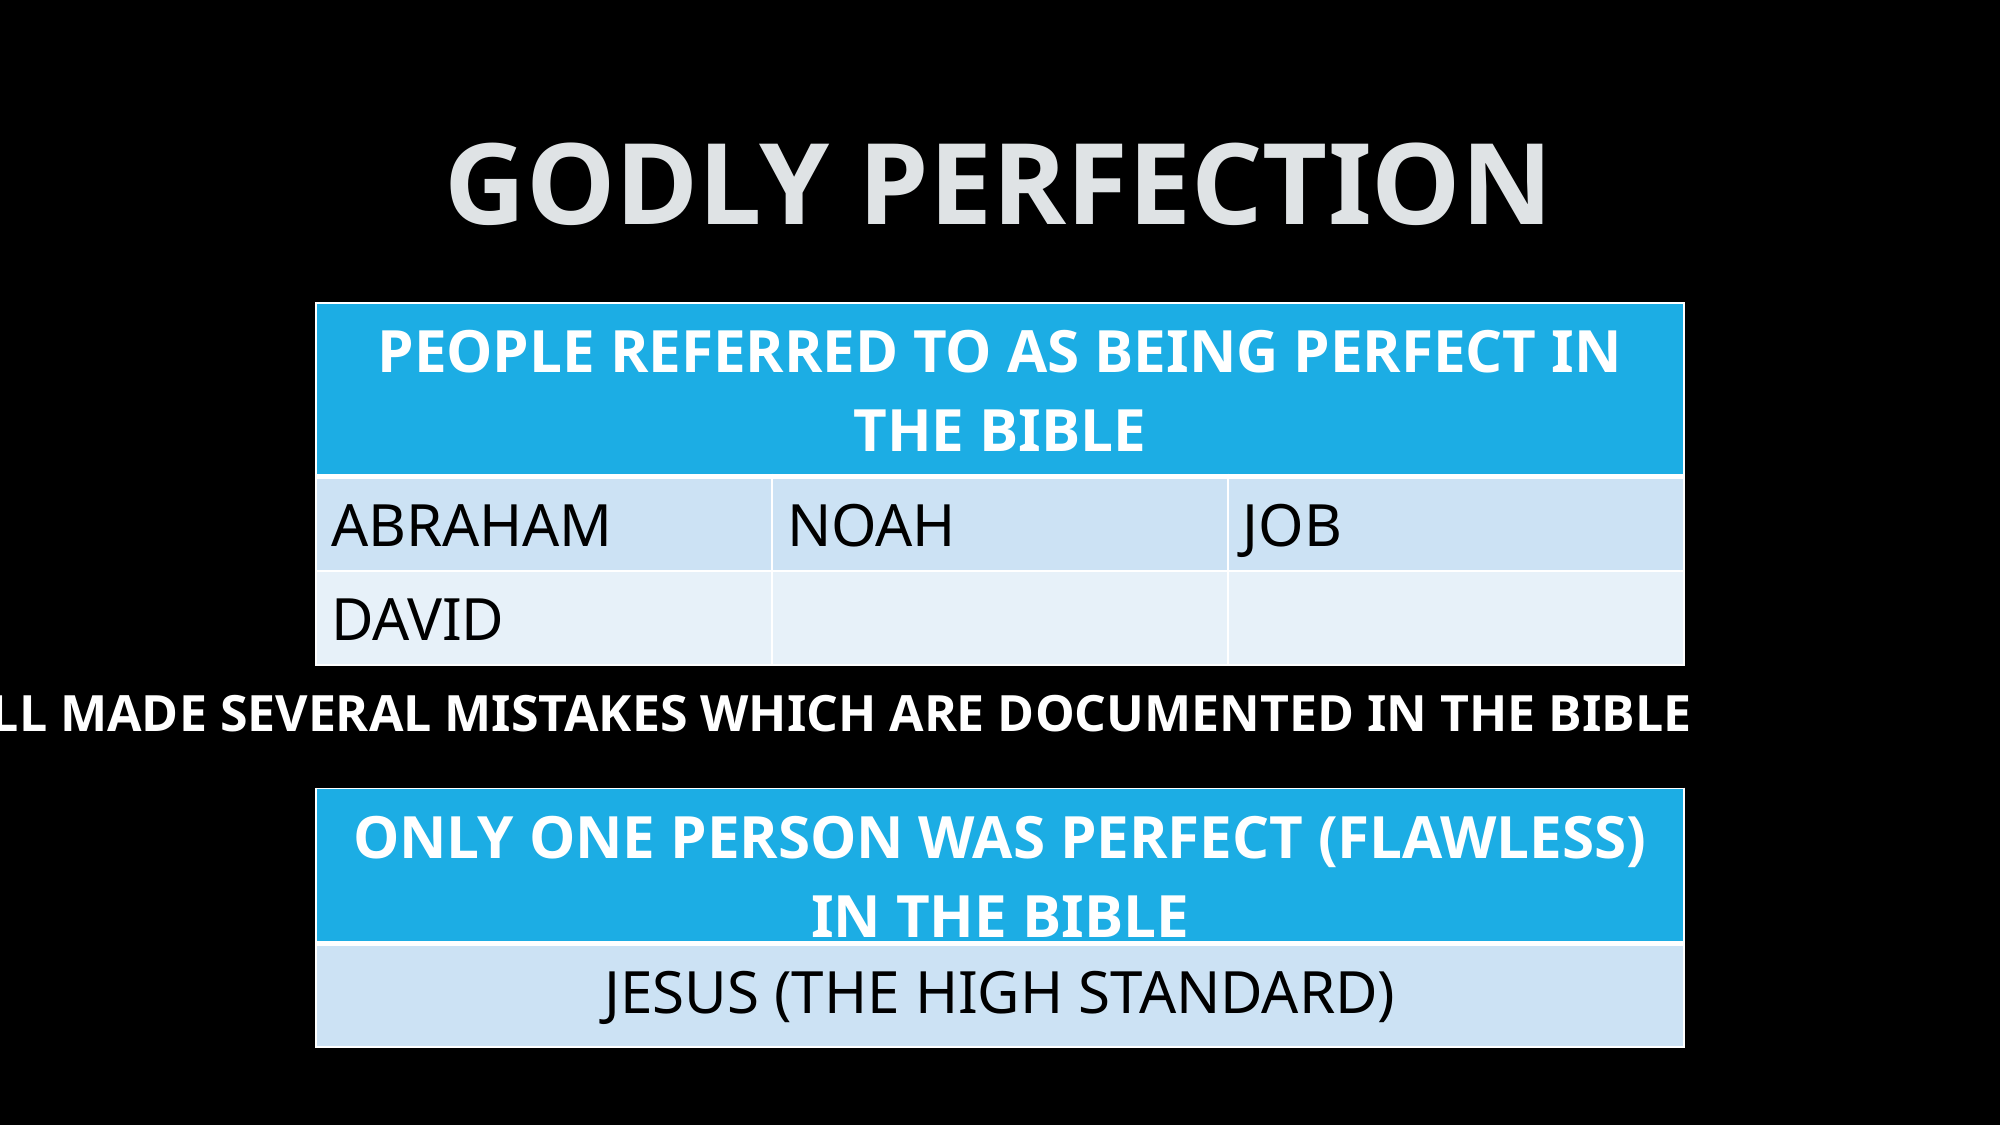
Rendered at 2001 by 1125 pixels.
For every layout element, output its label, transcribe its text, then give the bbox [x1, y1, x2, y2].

table_cell NOAH [773, 479, 1227, 570]
table_header ONLY ONE PERSON WAS PERFECT (FLAWLESS) IN THE BIBLE [317, 789, 1683, 941]
table_header PEOPLE REFERRED TO AS BEING PERFECT IN THE BIBLE [317, 304, 1683, 474]
table_cell ABRAHAM [317, 479, 771, 570]
text_box ALL MADE SEVERAL MISTAKES WHICH ARE DOCUMENTED IN THE BIBLE [0, 674, 1720, 749]
title GODLY PERFECTION [149, 99, 1849, 260]
table_cell [1229, 572, 1683, 664]
table_cell DAVID [317, 572, 771, 664]
table_cell JESUS (THE HIGH STANDARD) [317, 946, 1683, 1046]
table_cell [773, 572, 1227, 664]
table_cell JOB [1229, 479, 1683, 570]
